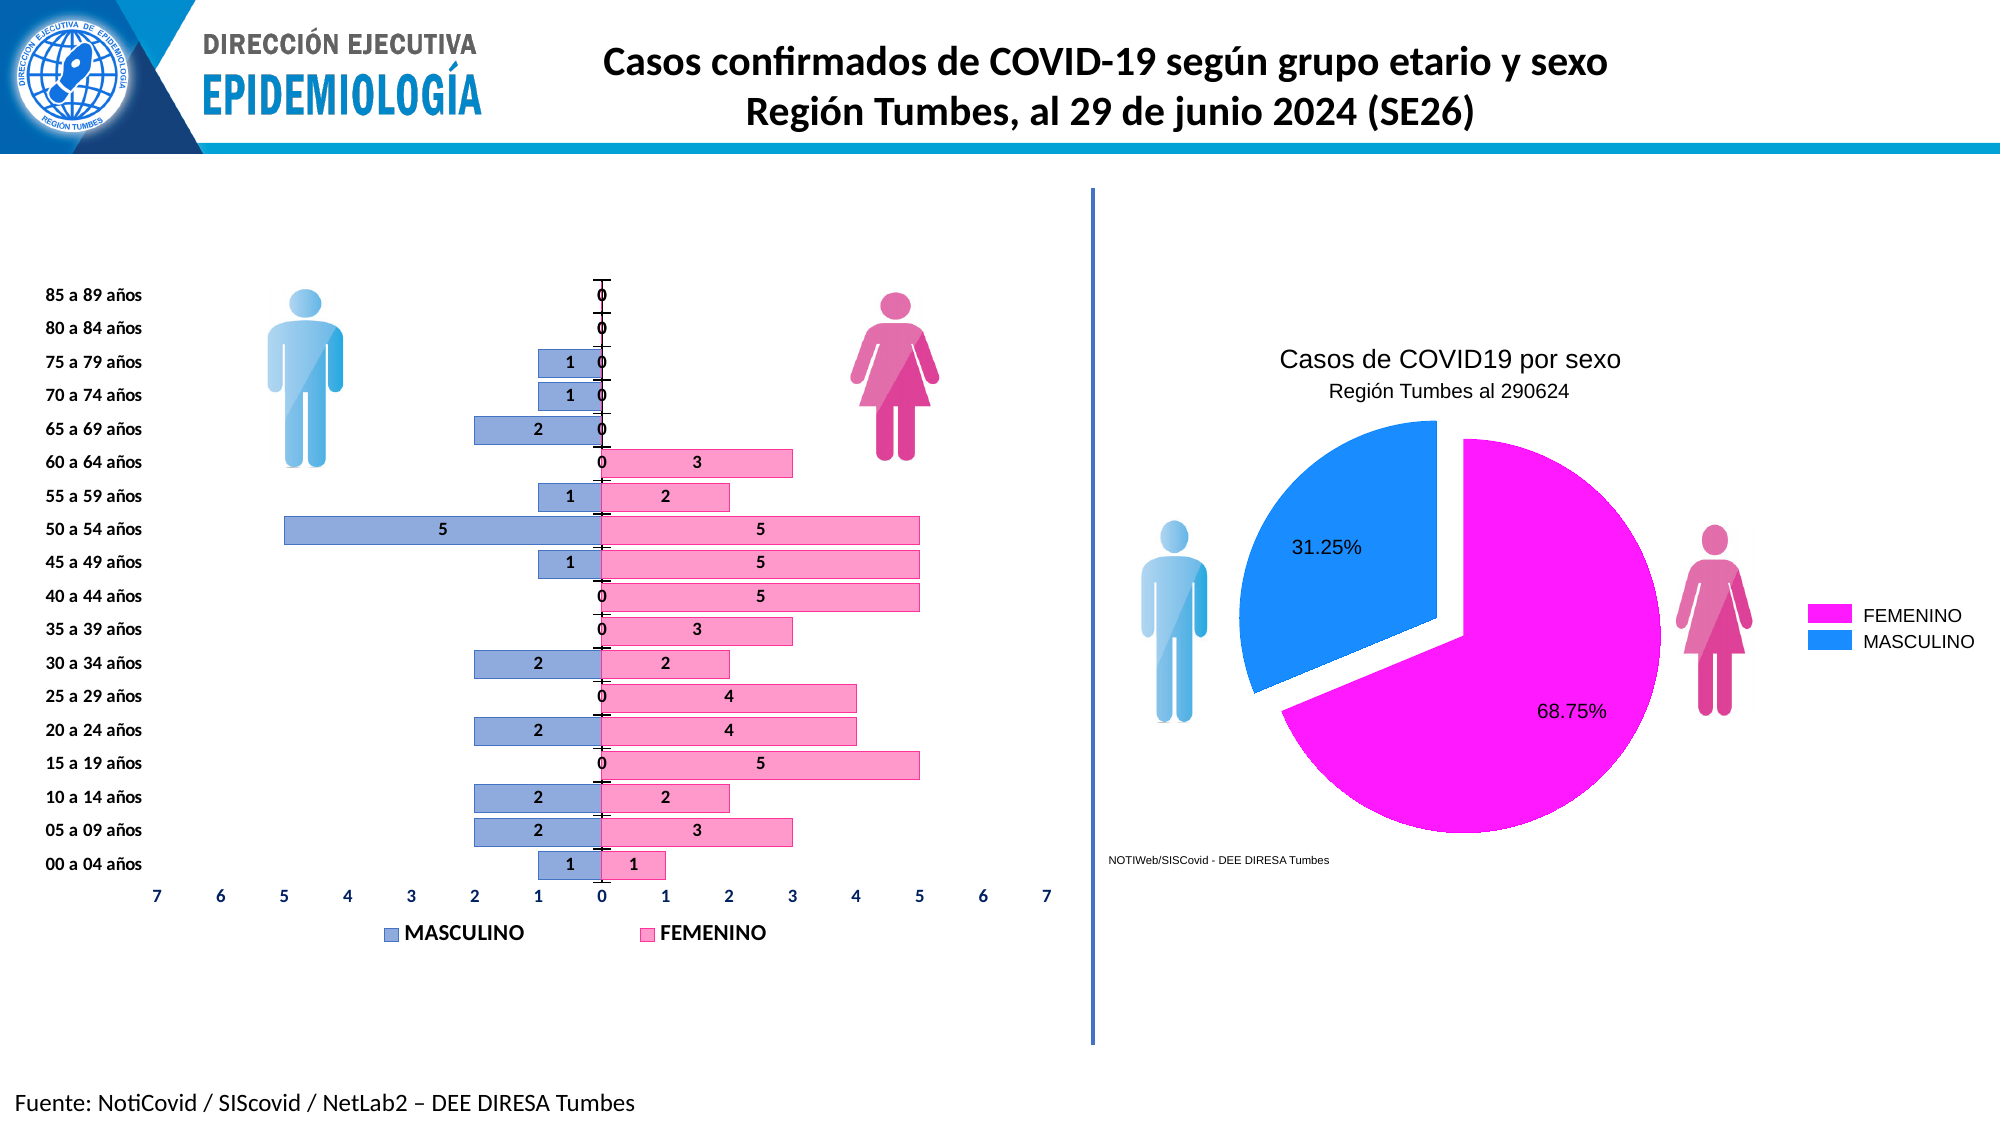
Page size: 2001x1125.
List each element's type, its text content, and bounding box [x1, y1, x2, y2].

text_box [0, 142, 2000, 155]
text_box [24, 265, 1073, 968]
picture [0, 0, 512, 154]
text_box Fuente: NotiCovid / SIScovid / NetLab2 – DEE DIRESA Tumbes [0, 1079, 1156, 1125]
picture [1098, 335, 2000, 876]
text_box Casos confirmados de COVID-19 según grupo etario y sexo Región Tumbes, al 29 de junio 2024 (SE26) [512, 26, 1710, 142]
